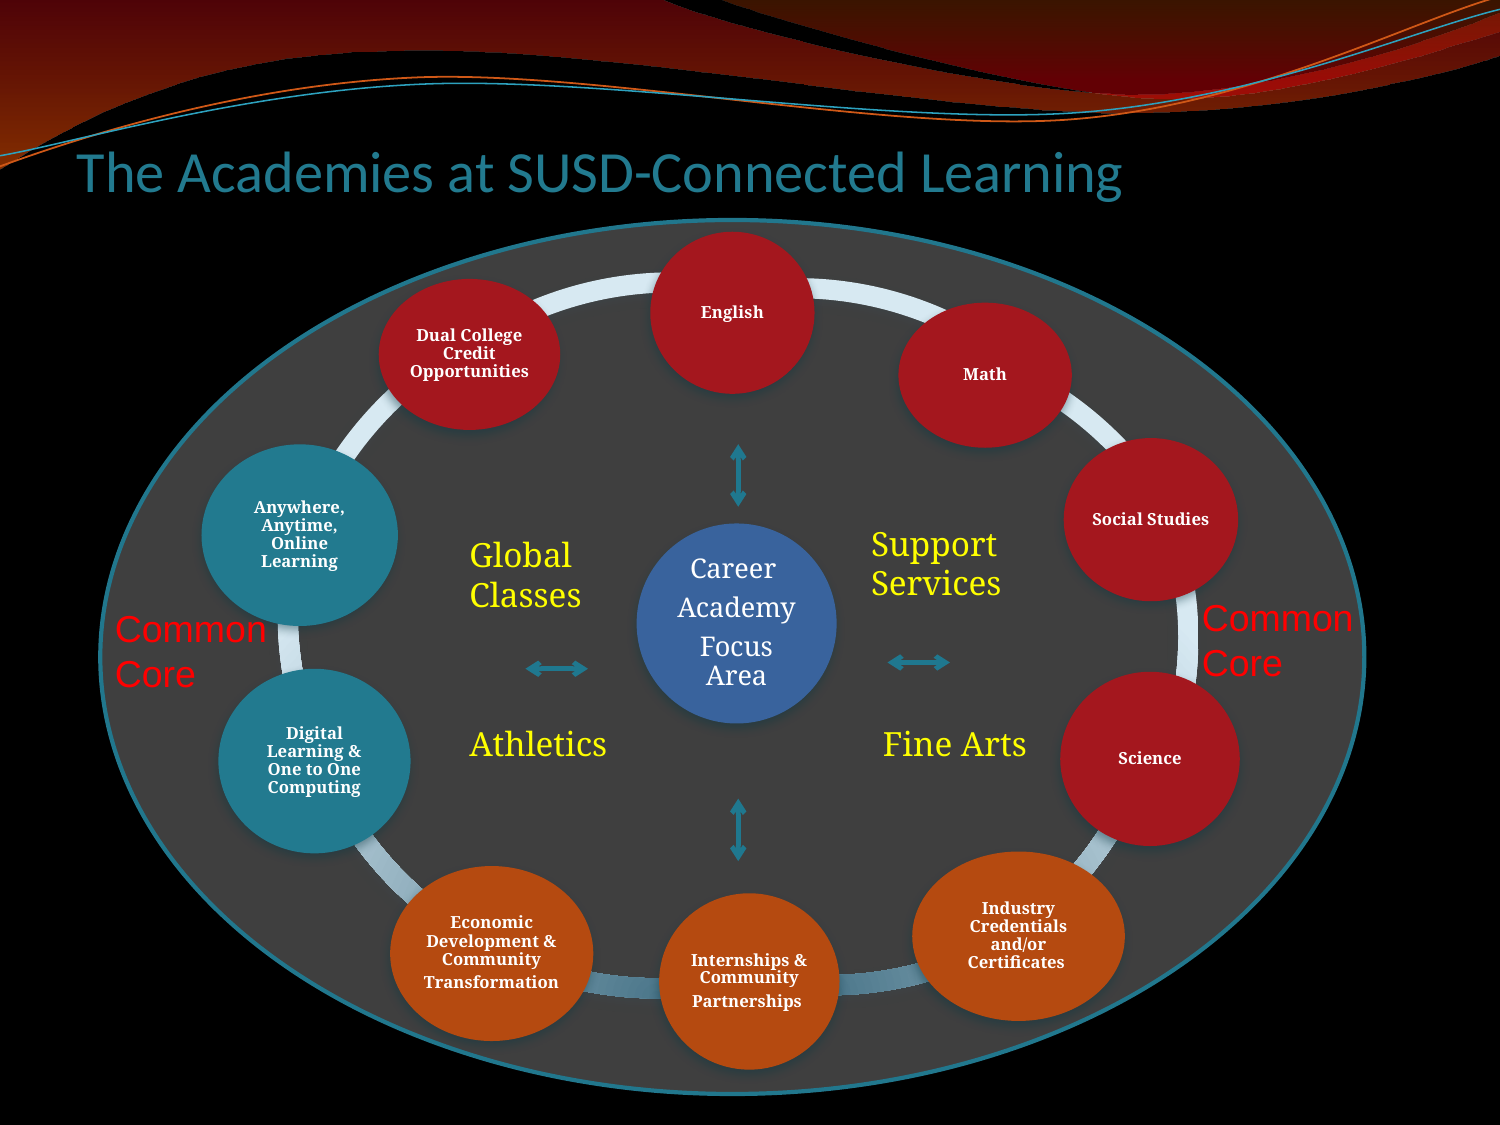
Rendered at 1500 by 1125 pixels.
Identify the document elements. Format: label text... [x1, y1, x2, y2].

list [29, 207, 1448, 1071]
title The Academies at SUSD-Connected Learning [76, 19, 1258, 207]
text_box [572, 1082, 892, 1097]
